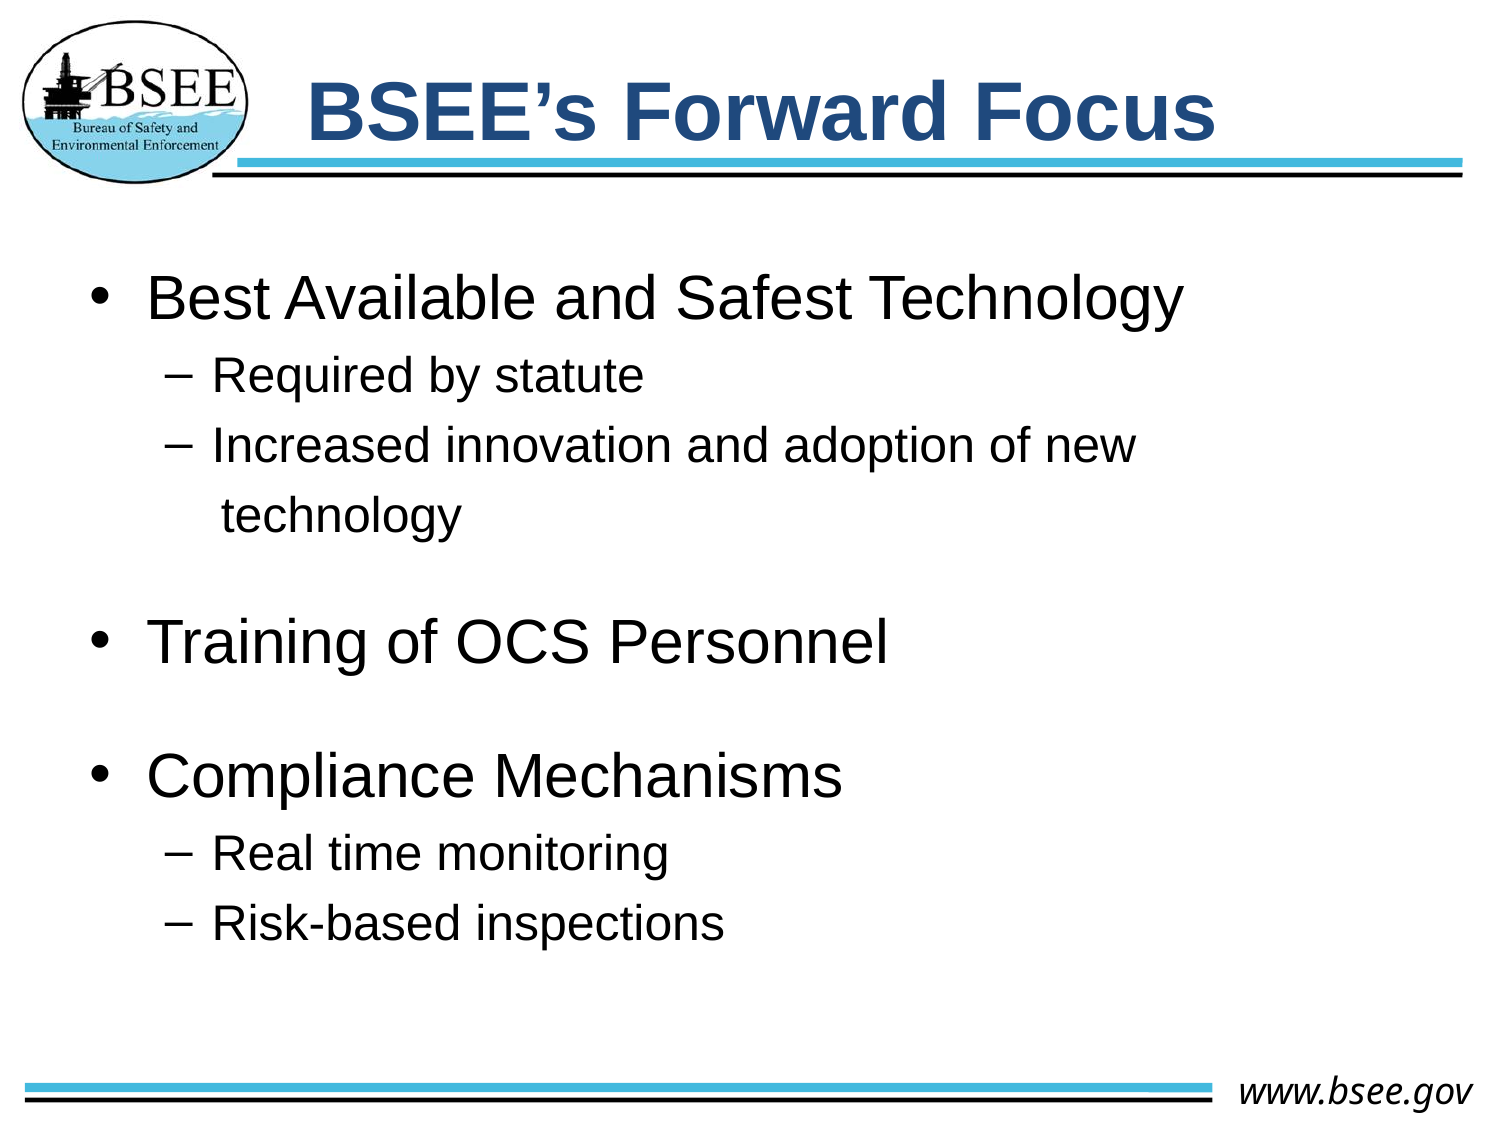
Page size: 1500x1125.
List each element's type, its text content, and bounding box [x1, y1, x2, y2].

text_box Best Available and Safest Technology Required by statute Increased innovation and adoption of new technology Training of OCS Personnel Compliance Mechanisms Real time monitoring Risk-based inspections [75, 249, 1450, 938]
text_box BSEE’s Forward Focus [75, 49, 1450, 138]
picture [15, 15, 263, 188]
